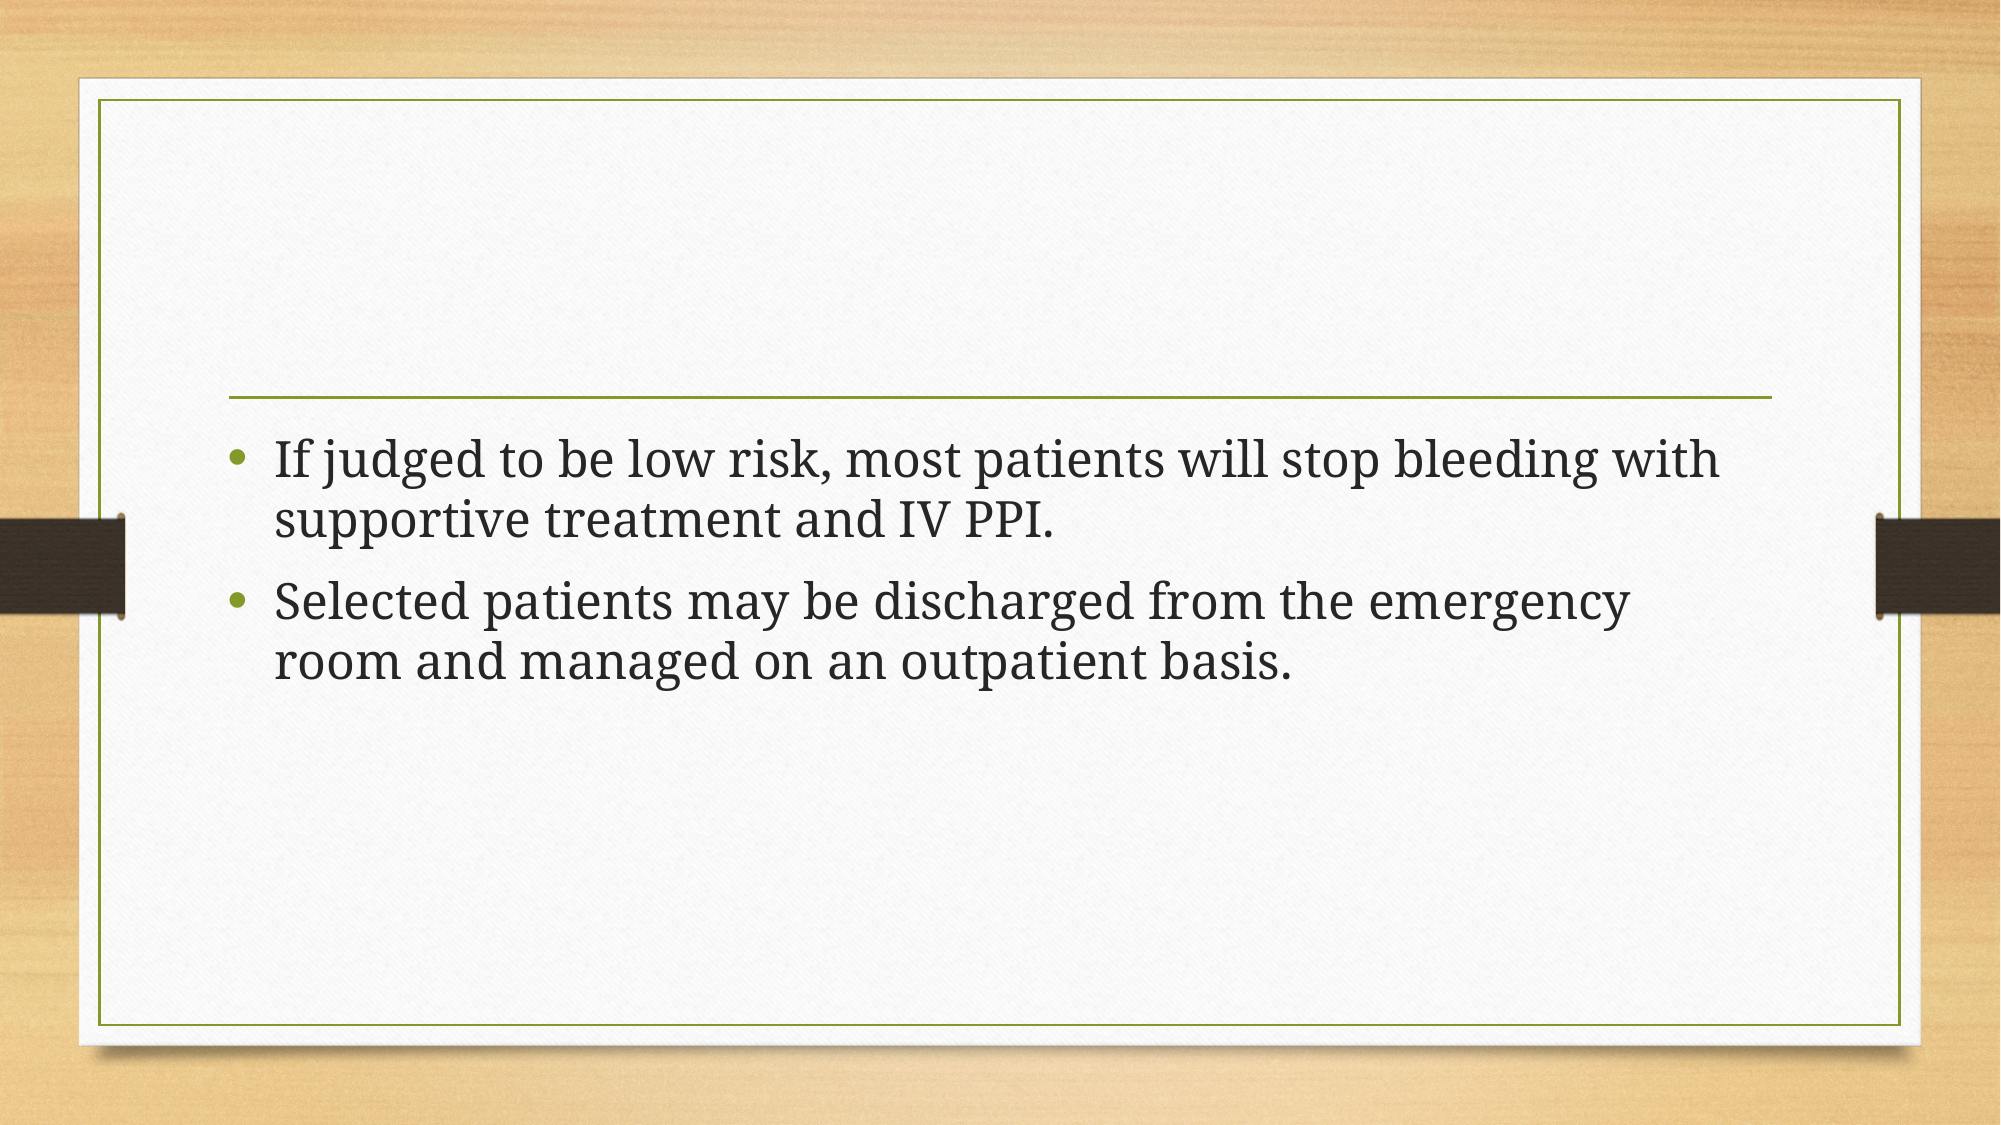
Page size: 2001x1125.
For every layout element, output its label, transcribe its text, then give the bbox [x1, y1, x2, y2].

list If judged to be low risk, most patients will stop bleeding with supportive treatment and IV PPI. Selected patients may be discharged from the emergency room and managed on an outpatient basis. [212, 419, 1788, 964]
picture [0, 0, 2001, 1125]
